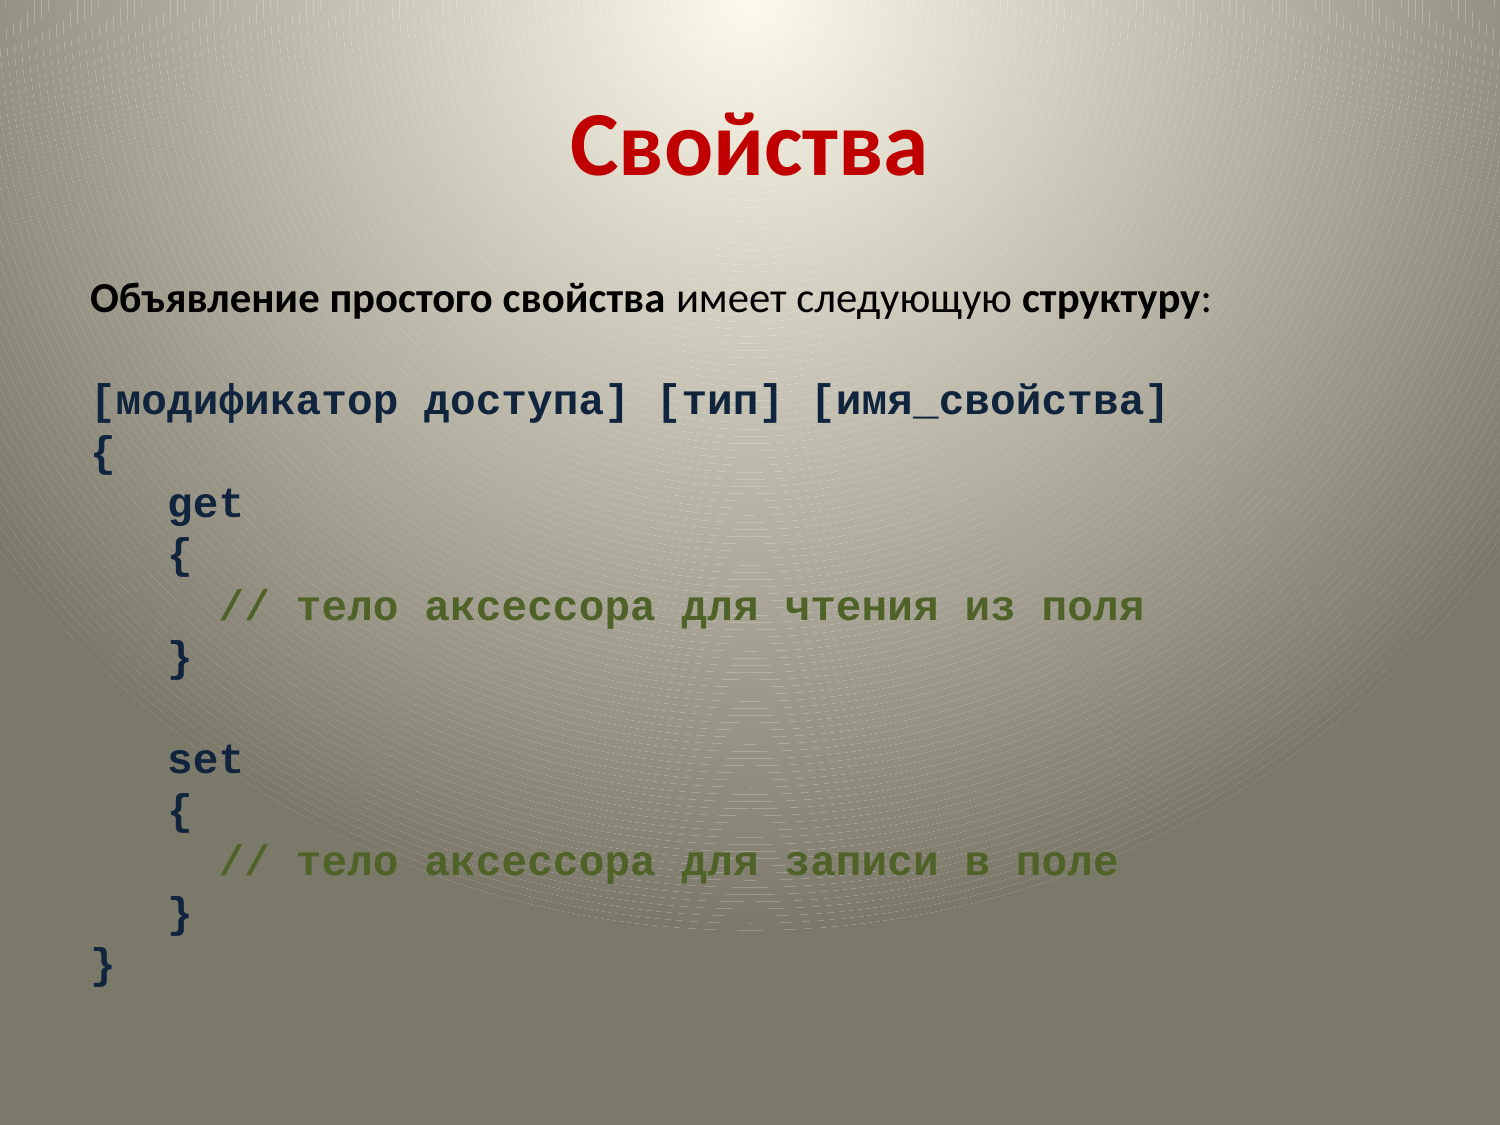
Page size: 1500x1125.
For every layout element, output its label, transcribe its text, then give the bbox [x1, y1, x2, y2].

title Свойства [75, 45, 1425, 233]
list Объявление простого свойства имеет следующую структуру: [модификатор доступа] [тип] [имя_свойства] { get { // тело аксессора для чтения из поля } set { // тело аксессора для записи в поле } } [75, 262, 1425, 1005]
